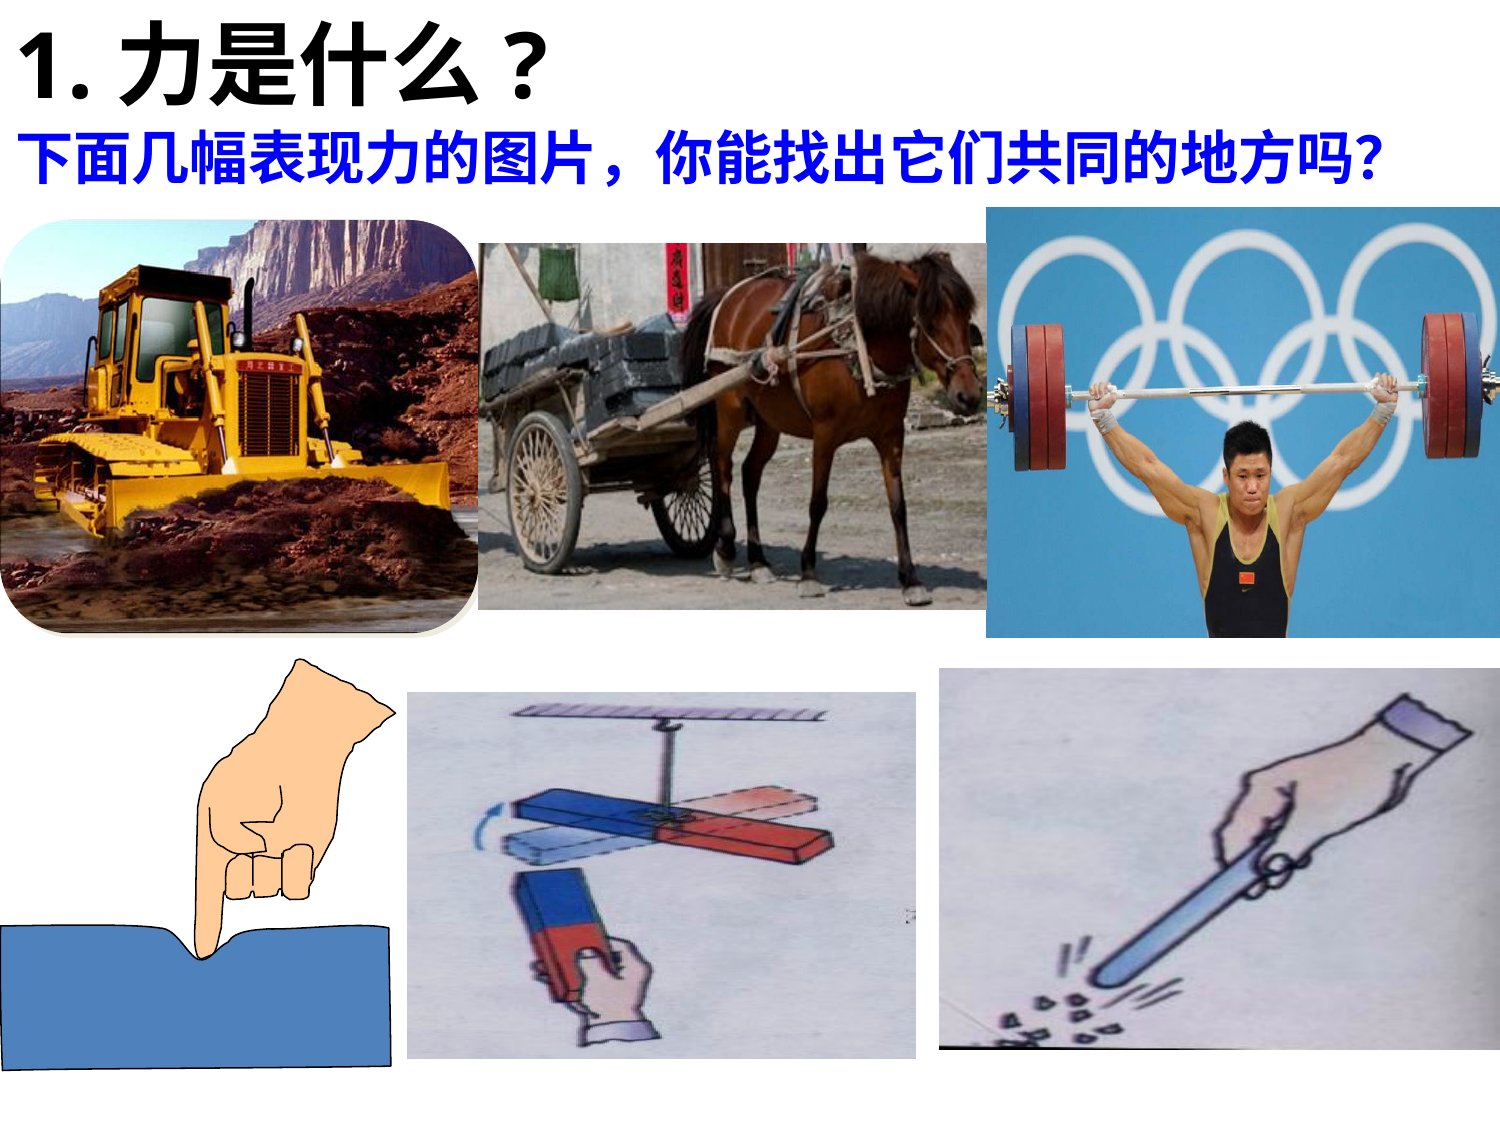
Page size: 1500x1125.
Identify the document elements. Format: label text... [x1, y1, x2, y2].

text_box [0, 219, 473, 634]
picture [478, 207, 1500, 638]
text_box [0, 656, 396, 1071]
picture [407, 692, 916, 1059]
picture [938, 668, 1500, 1050]
text_box 下面几幅表现力的图片，你能找出它们共同的地方吗？ [0, 113, 1500, 199]
text_box 1.力是什么? [0, 0, 1500, 113]
